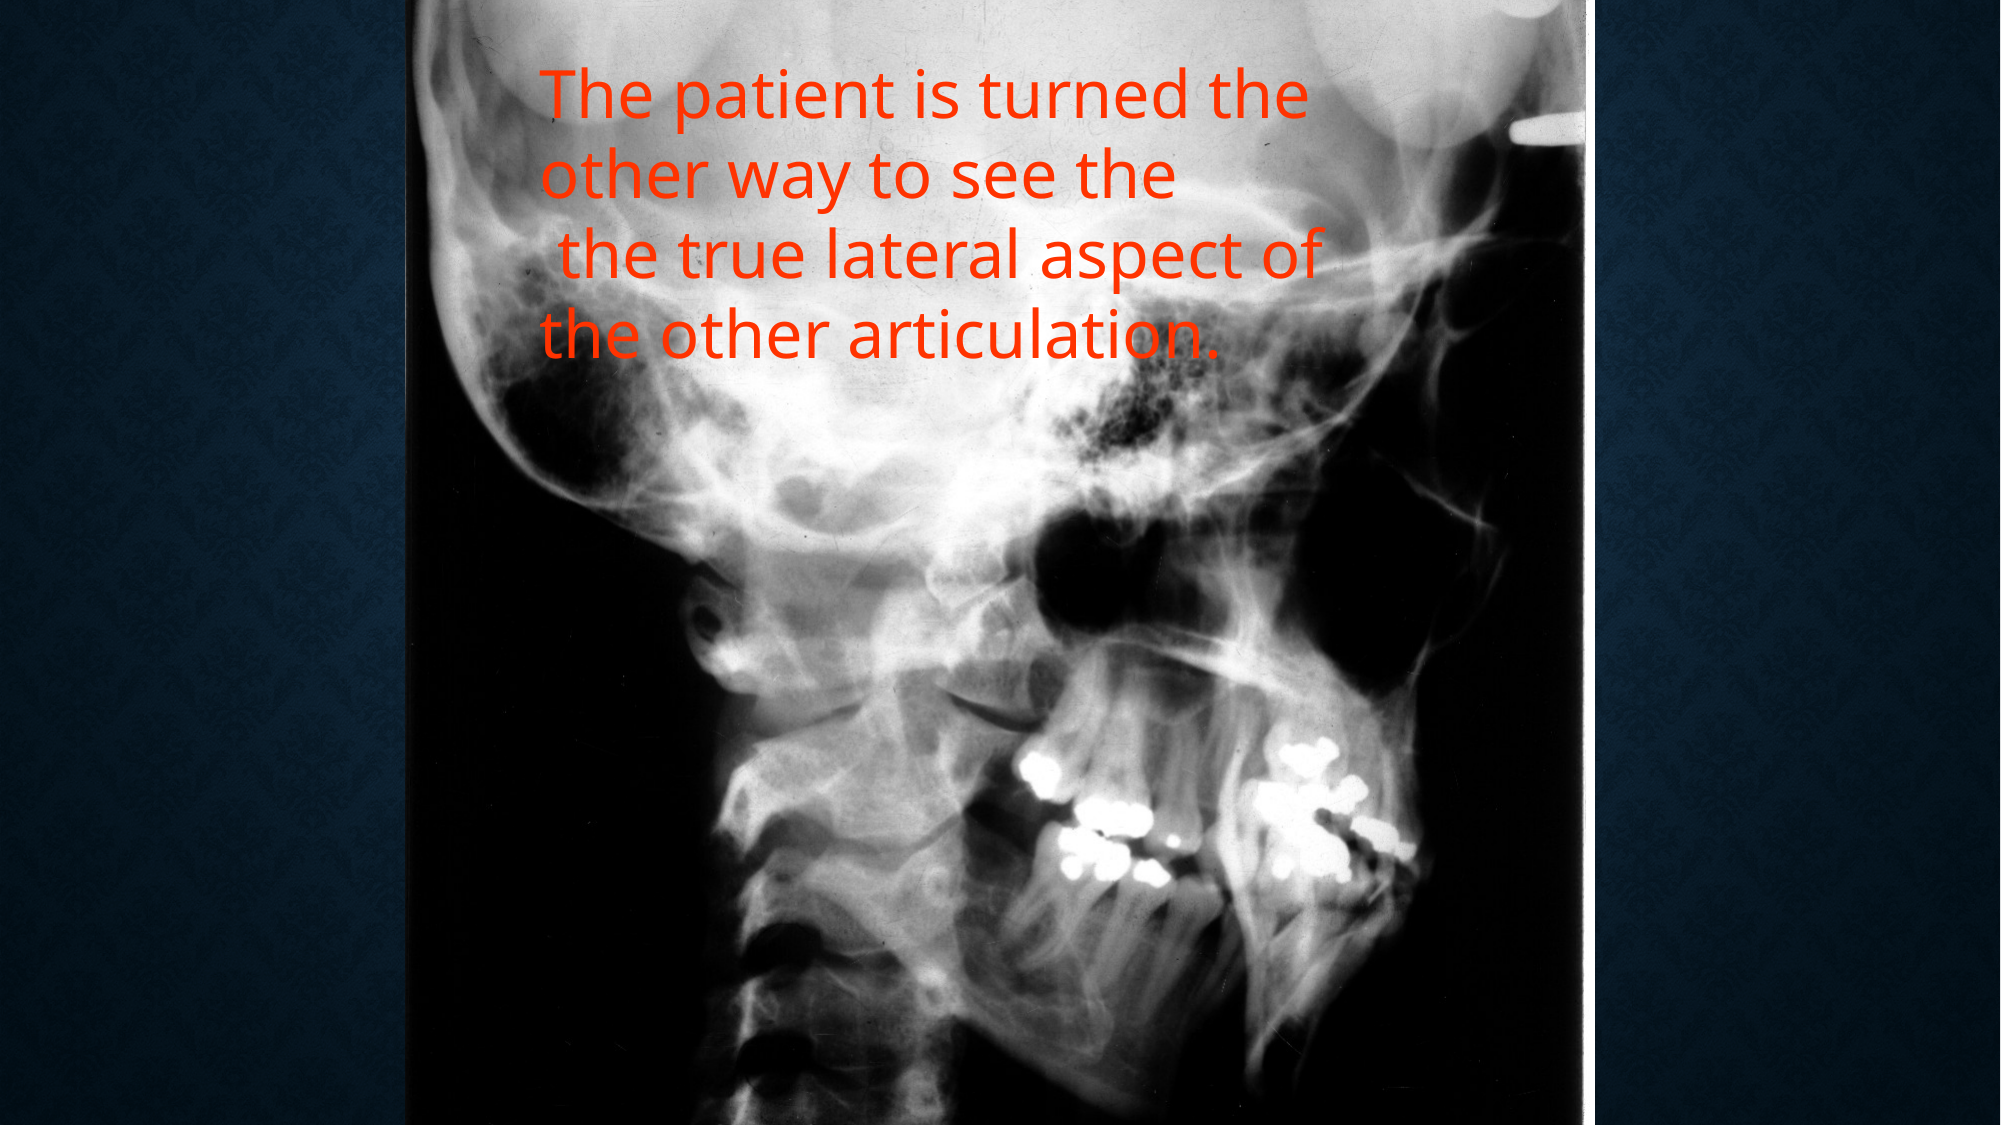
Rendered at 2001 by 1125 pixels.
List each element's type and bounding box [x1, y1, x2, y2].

picture [404, 0, 1596, 1125]
